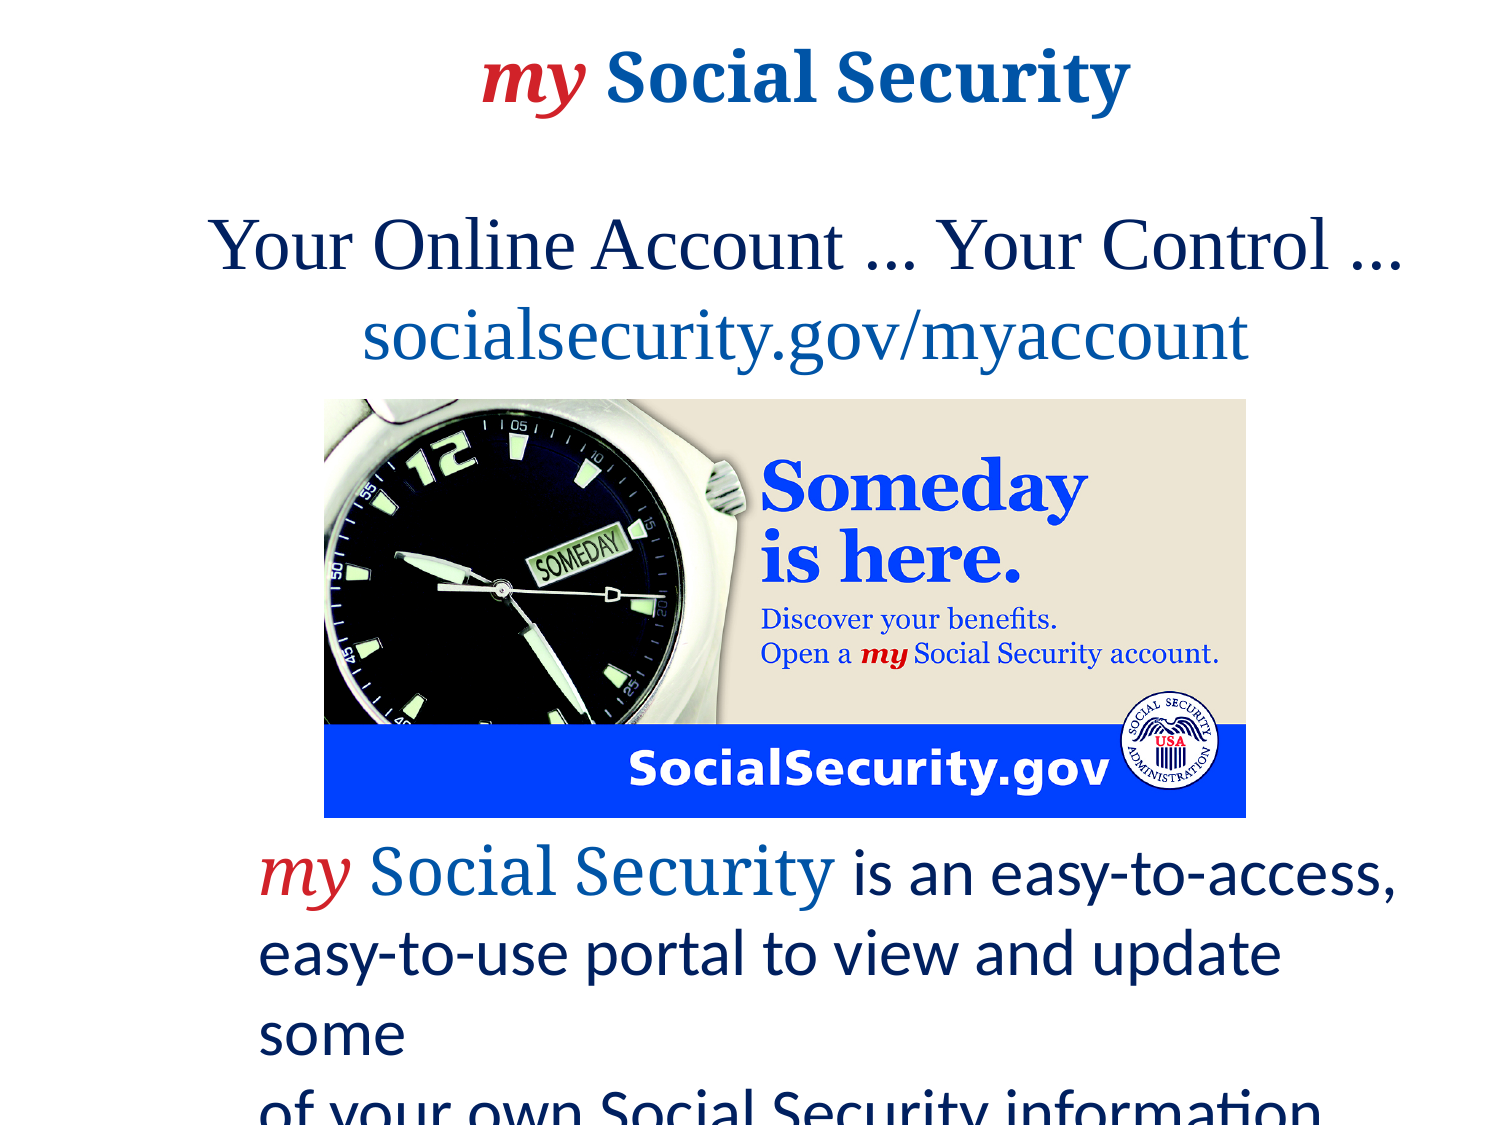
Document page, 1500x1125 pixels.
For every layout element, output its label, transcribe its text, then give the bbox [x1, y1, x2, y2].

picture [324, 398, 1246, 818]
text_box my Social Security is an easy-to-access, easy-to-use portal to view and update some of your own Social Security information. [244, 821, 1432, 1125]
text_box Your Online Account ... Your Control ... socialsecurity.gov/myaccount [124, 187, 1488, 379]
title my Social Security [125, 24, 1488, 125]
